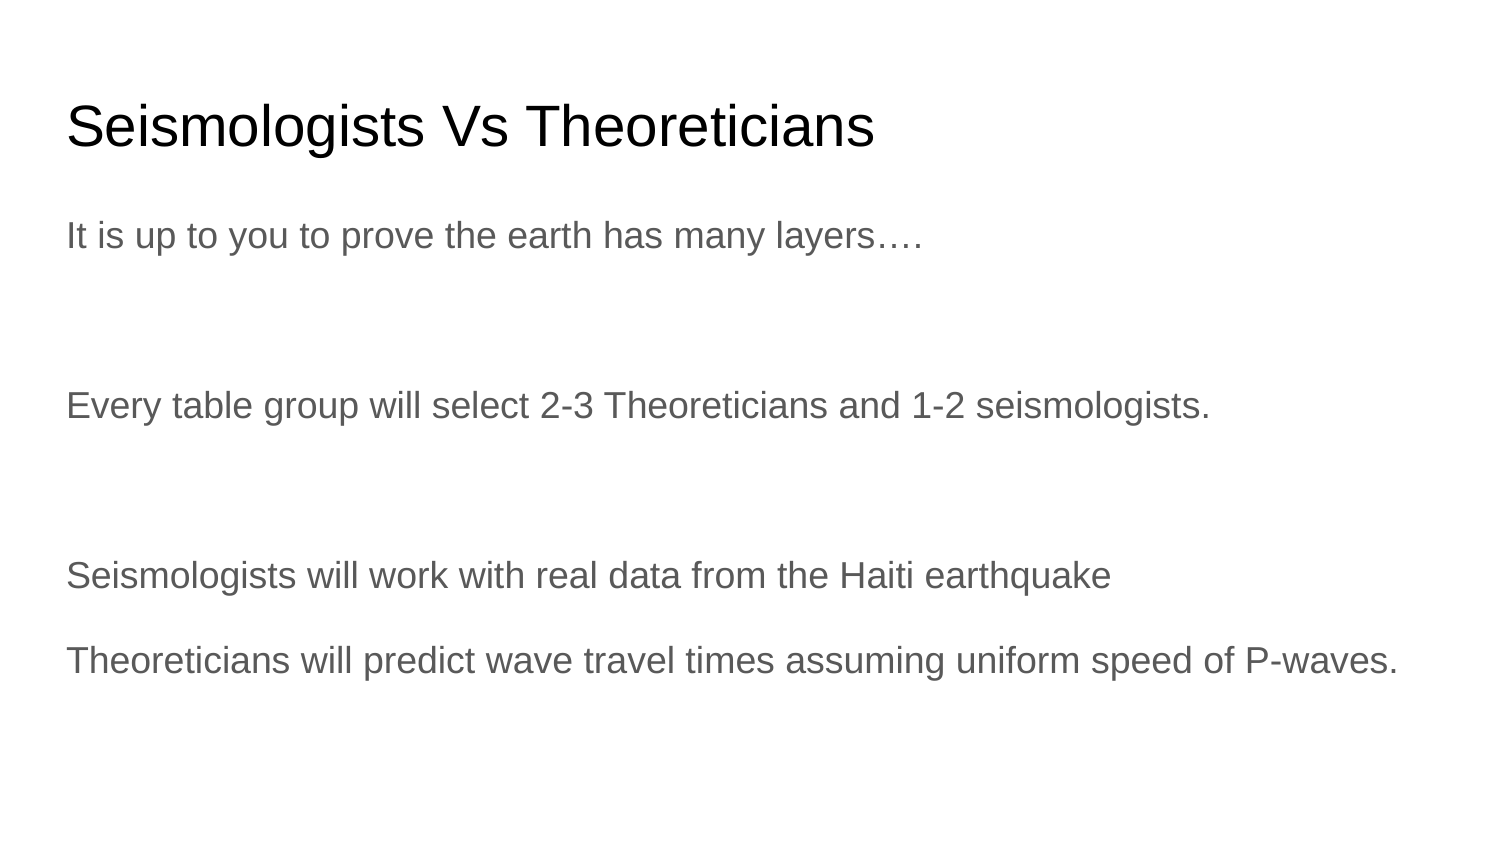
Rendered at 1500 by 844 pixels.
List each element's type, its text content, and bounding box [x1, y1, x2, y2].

list It is up to you to prove the earth has many layers…. Every table group will select 2-3 Theoreticians and 1-2 seismologists. Seismologists will work with real data from the Haiti earthquake Theoreticians will predict wave travel times assuming uniform speed of P-waves. [51, 189, 1449, 750]
title Seismologists Vs Theoreticians [51, 72, 1449, 167]
